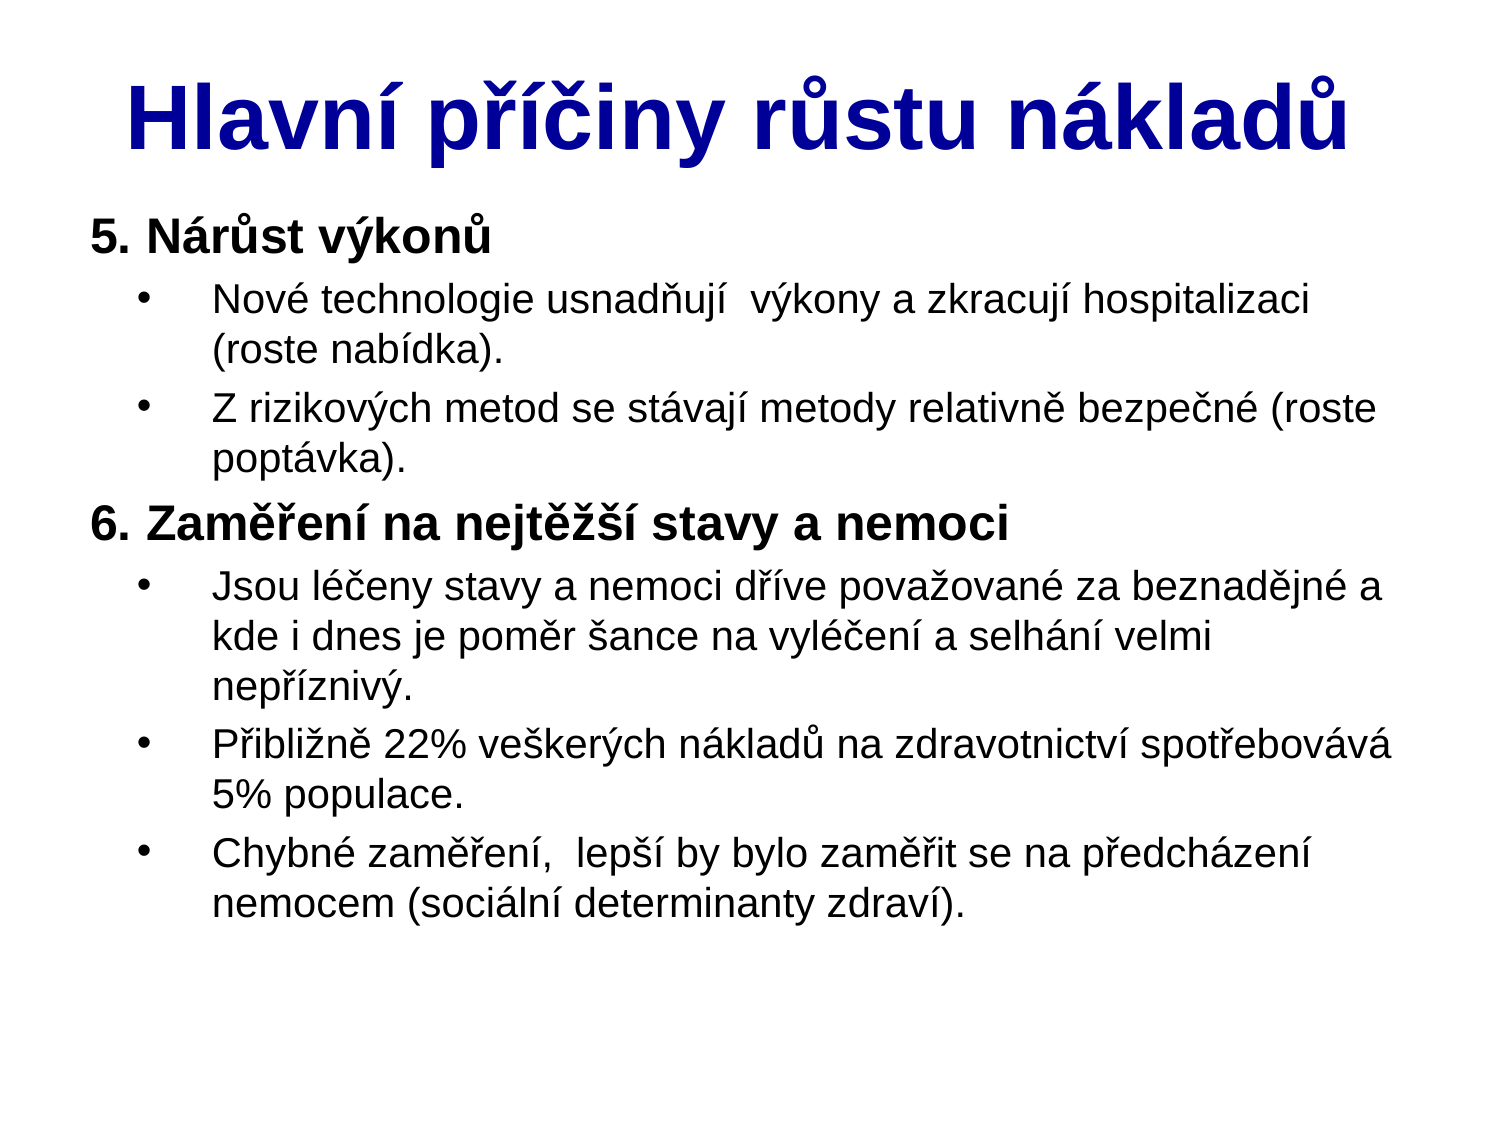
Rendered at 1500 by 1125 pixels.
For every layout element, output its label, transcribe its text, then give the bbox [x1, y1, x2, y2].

list Nárůst výkonů Nové technologie usnadňují výkony a zkracují hospitalizaci (roste nabídka). Z rizikových metod se stávají metody relativně bezpečné (roste poptávka). Zaměření na nejtěžší stavy a nemoci Jsou léčeny stavy a nemoci dříve považované za beznadějné a kde i dnes je poměr šance na vyléčení a selhání velmi nepříznivý. Přibližně 22% veškerých nákladů na zdravotnictví spotřebovává 5% populace. Chybné zaměření, lepší by bylo zaměřit se na předcházení nemocem (sociální determinanty zdraví). [75, 196, 1425, 1055]
title Hlavní příčiny růstu nákladů [64, 19, 1415, 207]
